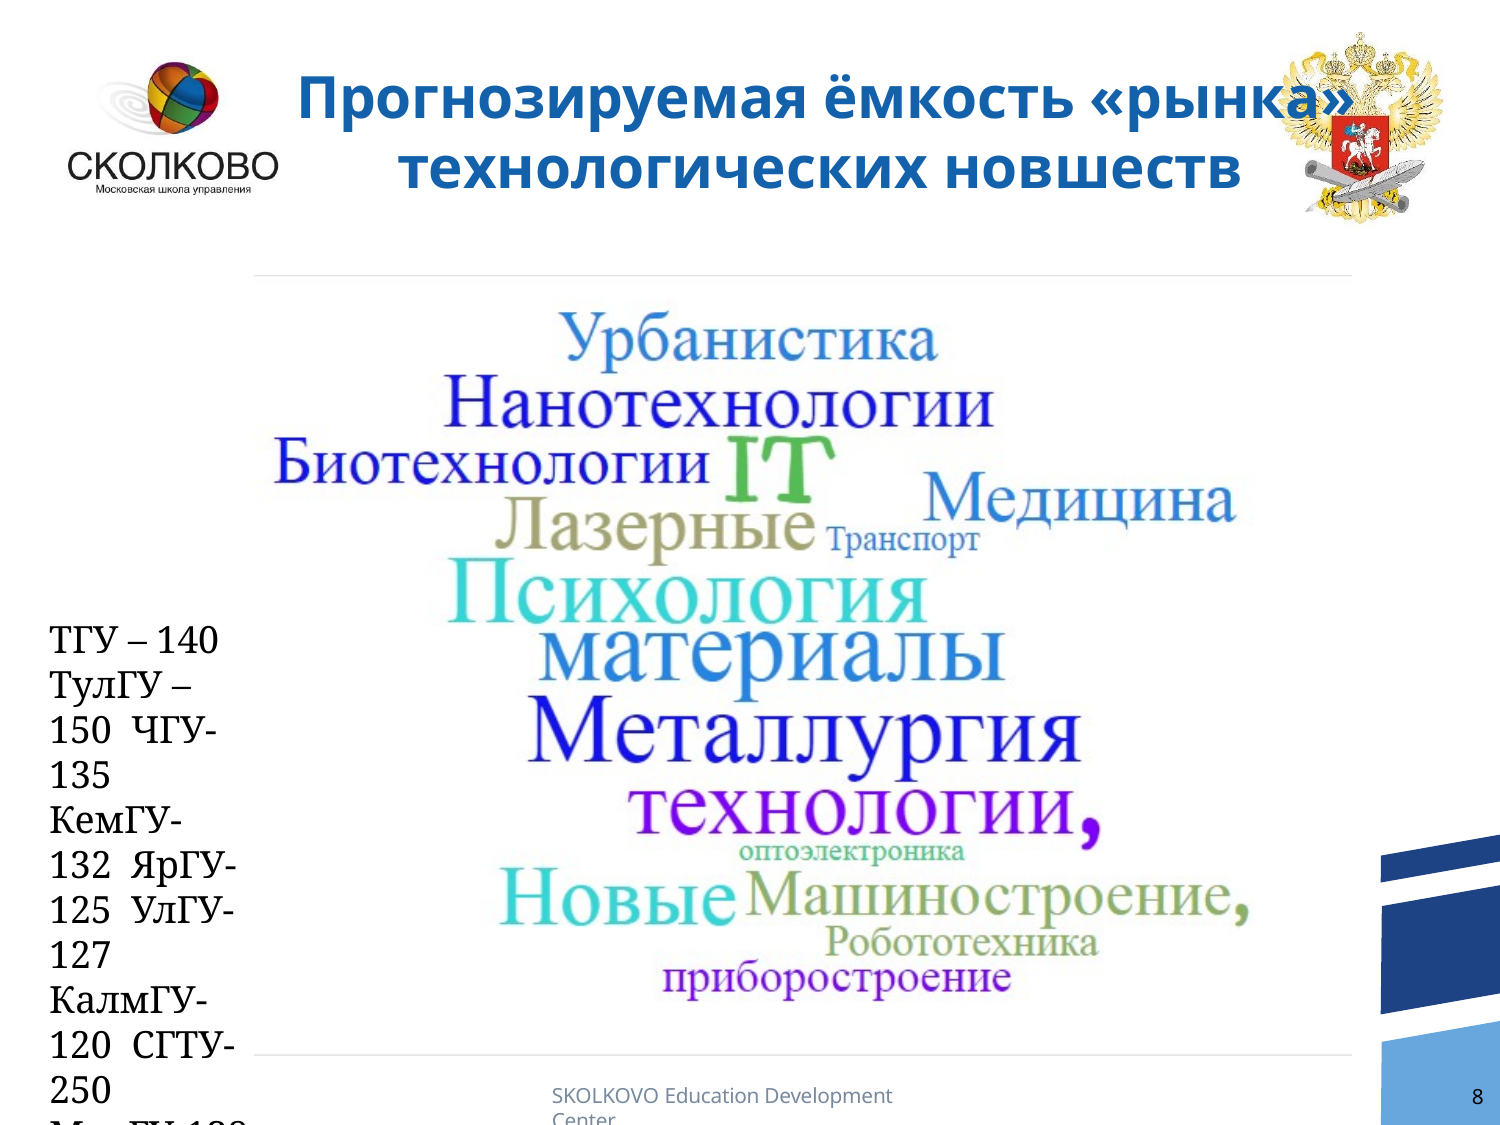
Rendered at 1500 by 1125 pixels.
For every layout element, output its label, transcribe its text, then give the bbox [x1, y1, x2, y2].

text_box [253, 275, 1353, 1056]
text_box SKOLKOVO Education Development Center [549, 1080, 951, 1125]
text_box 8 [1469, 1082, 1485, 1109]
title Прогнозируемая ёмкость «рынка» технологических новшеств [14, 15, 1486, 248]
text_box ТГУ – 140 ТулГУ – 150 ЧГУ-135 КемГУ-132 ЯрГУ-125 УлГУ-127 КалмГУ-120 СГТУ-250 МарГУ-138 Итого: 1317 [47, 613, 278, 1125]
